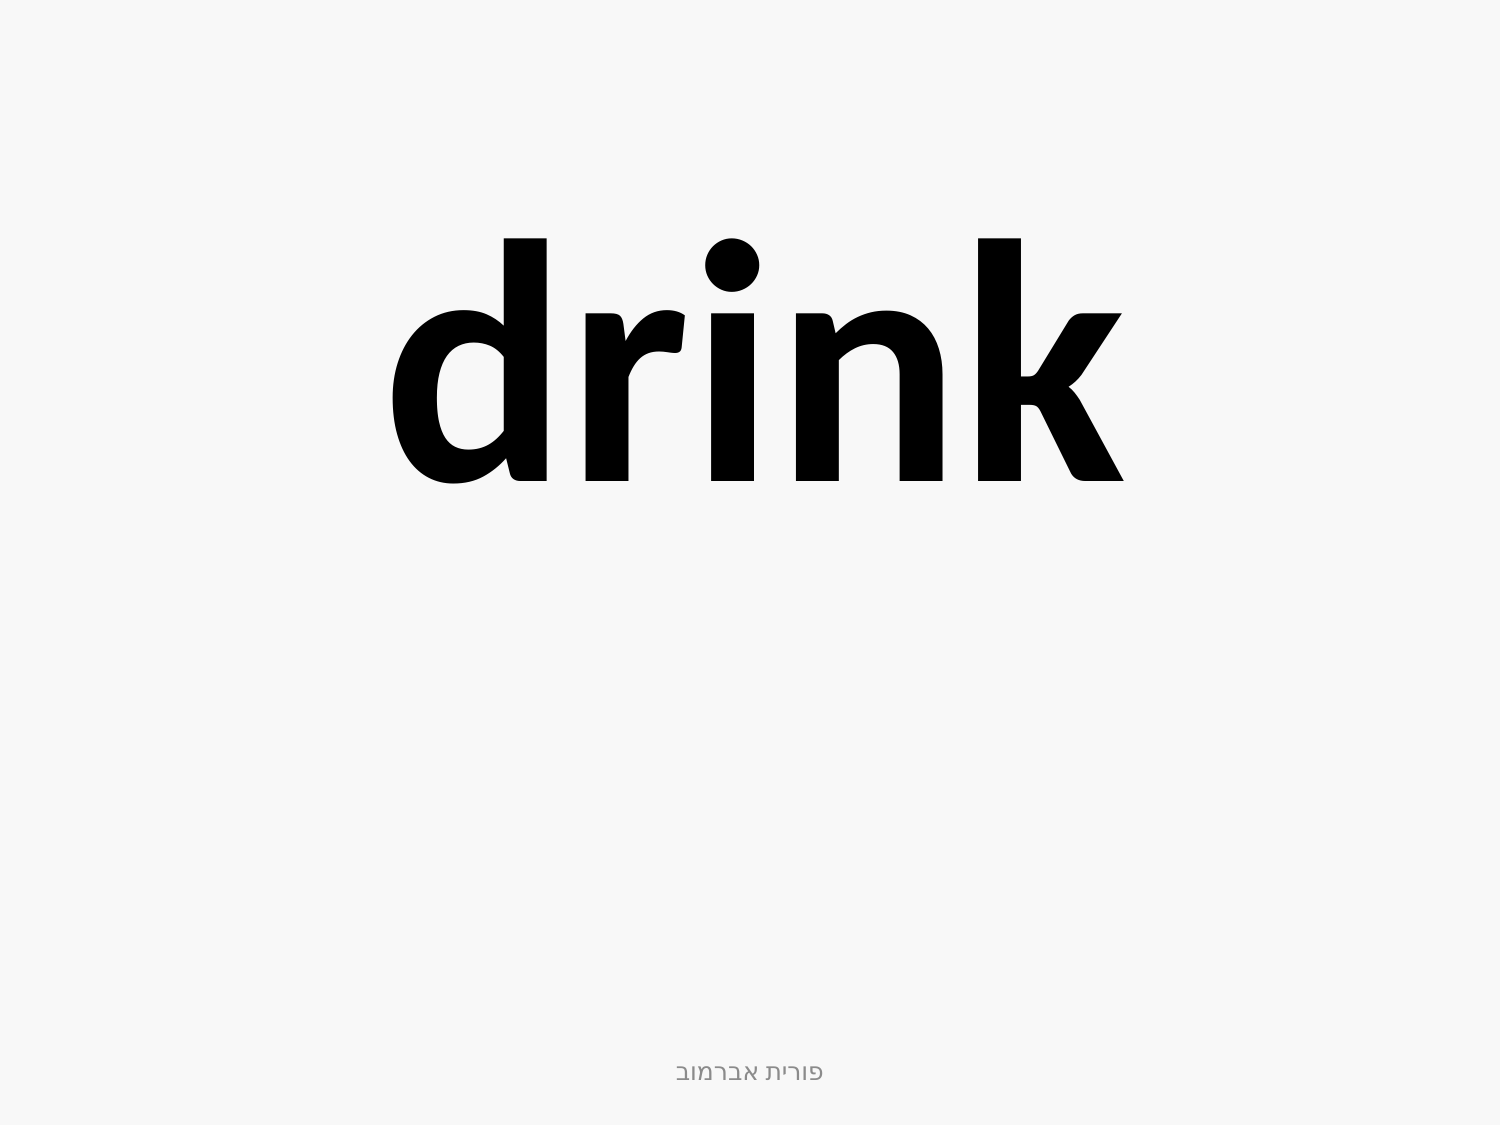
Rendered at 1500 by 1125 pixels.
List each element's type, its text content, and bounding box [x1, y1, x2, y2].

title drink [117, 222, 1393, 464]
footer פורית אברמוב [512, 1042, 988, 1103]
